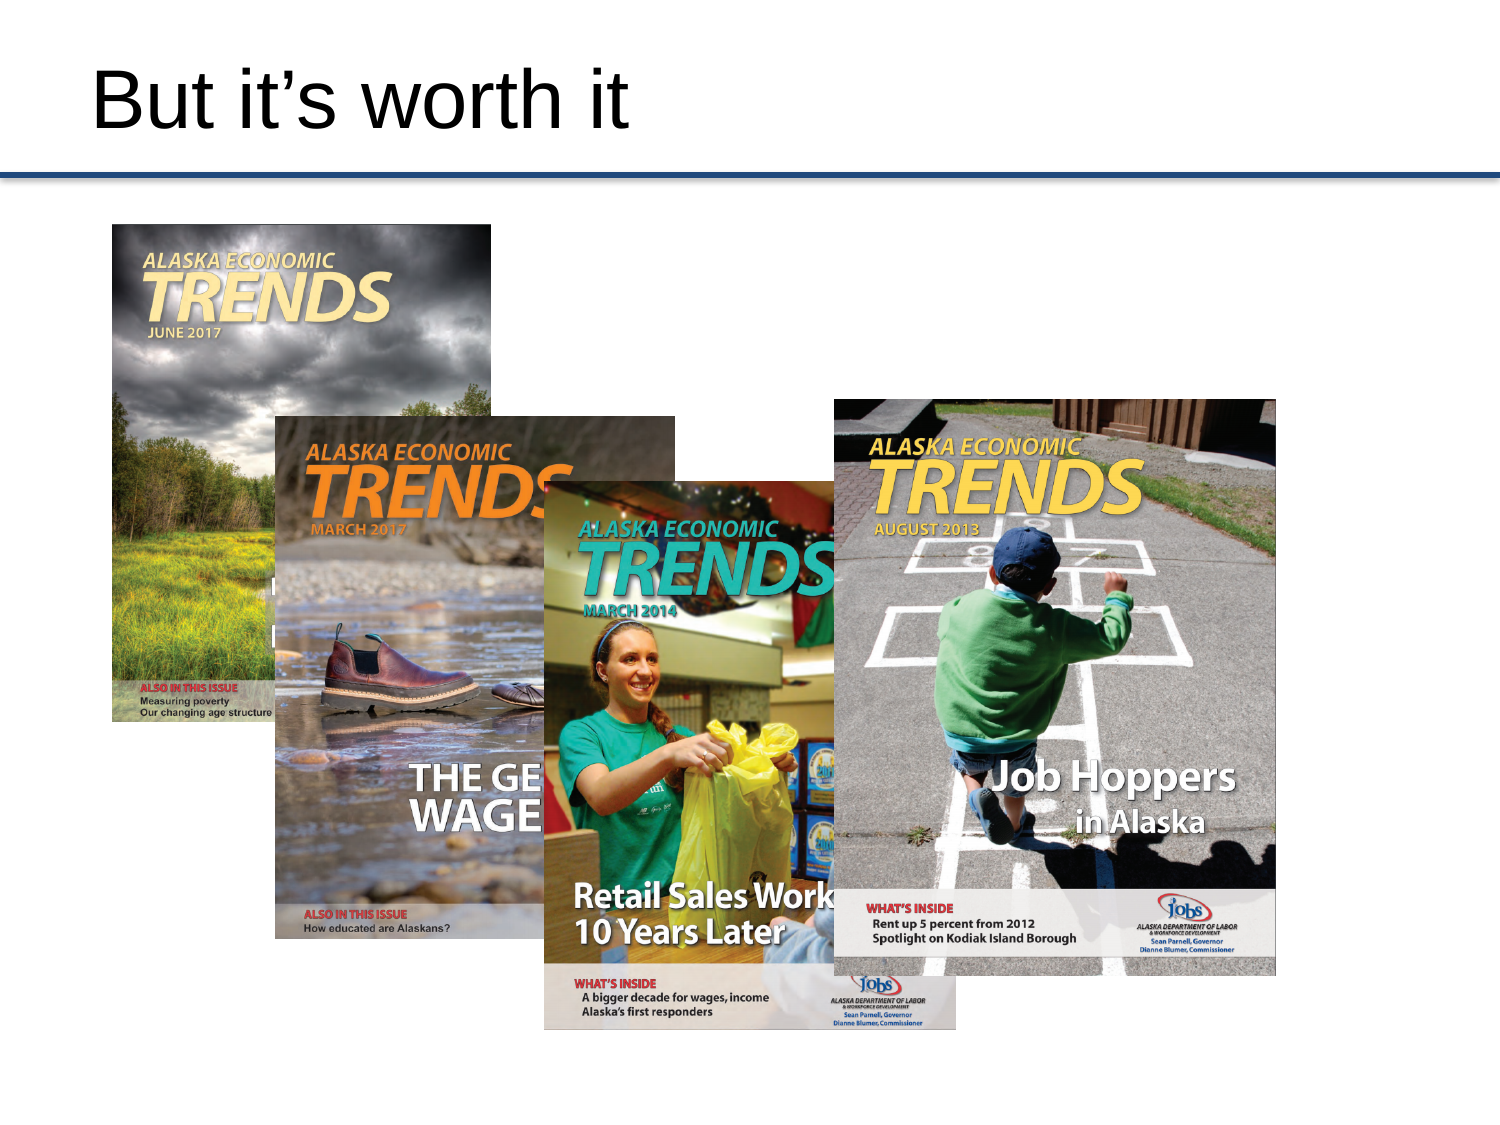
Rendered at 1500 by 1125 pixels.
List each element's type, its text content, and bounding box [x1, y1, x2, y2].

list But it’s worth it [75, 186, 1413, 1038]
picture [112, 224, 1276, 1031]
list But it’s worth it [75, 37, 1413, 171]
